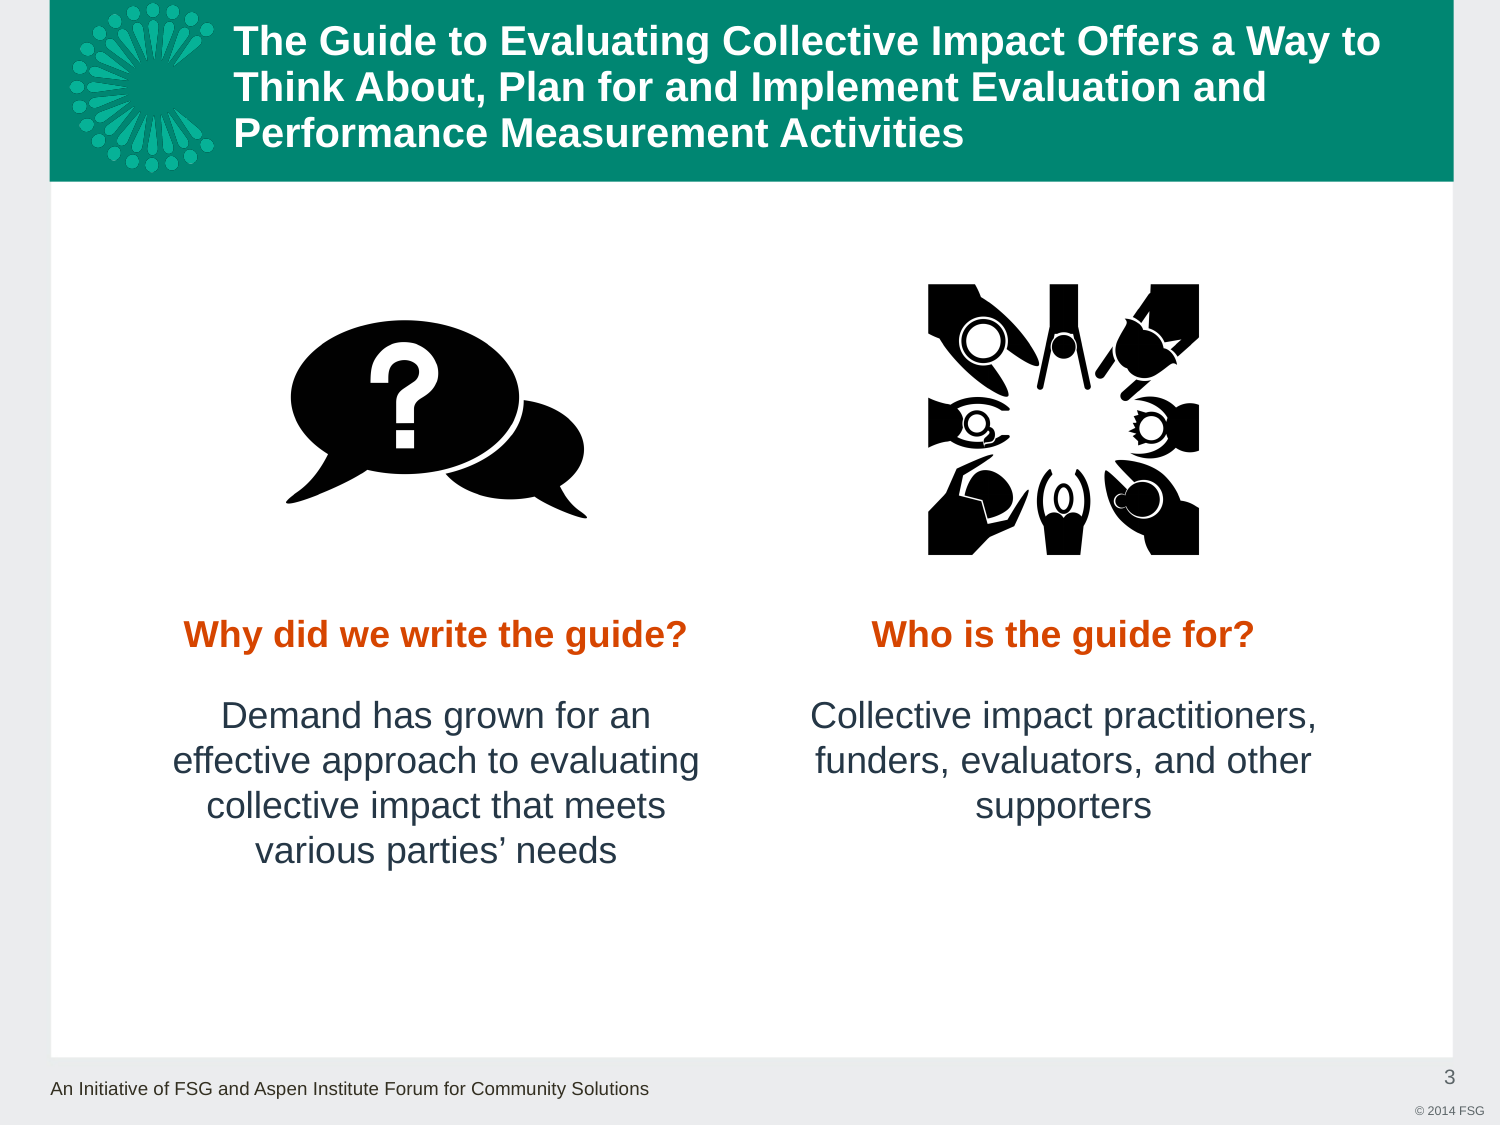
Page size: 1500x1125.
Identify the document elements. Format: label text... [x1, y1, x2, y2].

title The Guide to Evaluating Collective Impact Offers a Way to Think About, Plan for and Implement Evaluation and Performance Measurement Activities [233, 12, 1436, 162]
picture [58, 1, 232, 174]
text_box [150, 268, 1349, 881]
picture [0, 0, 1500, 1125]
